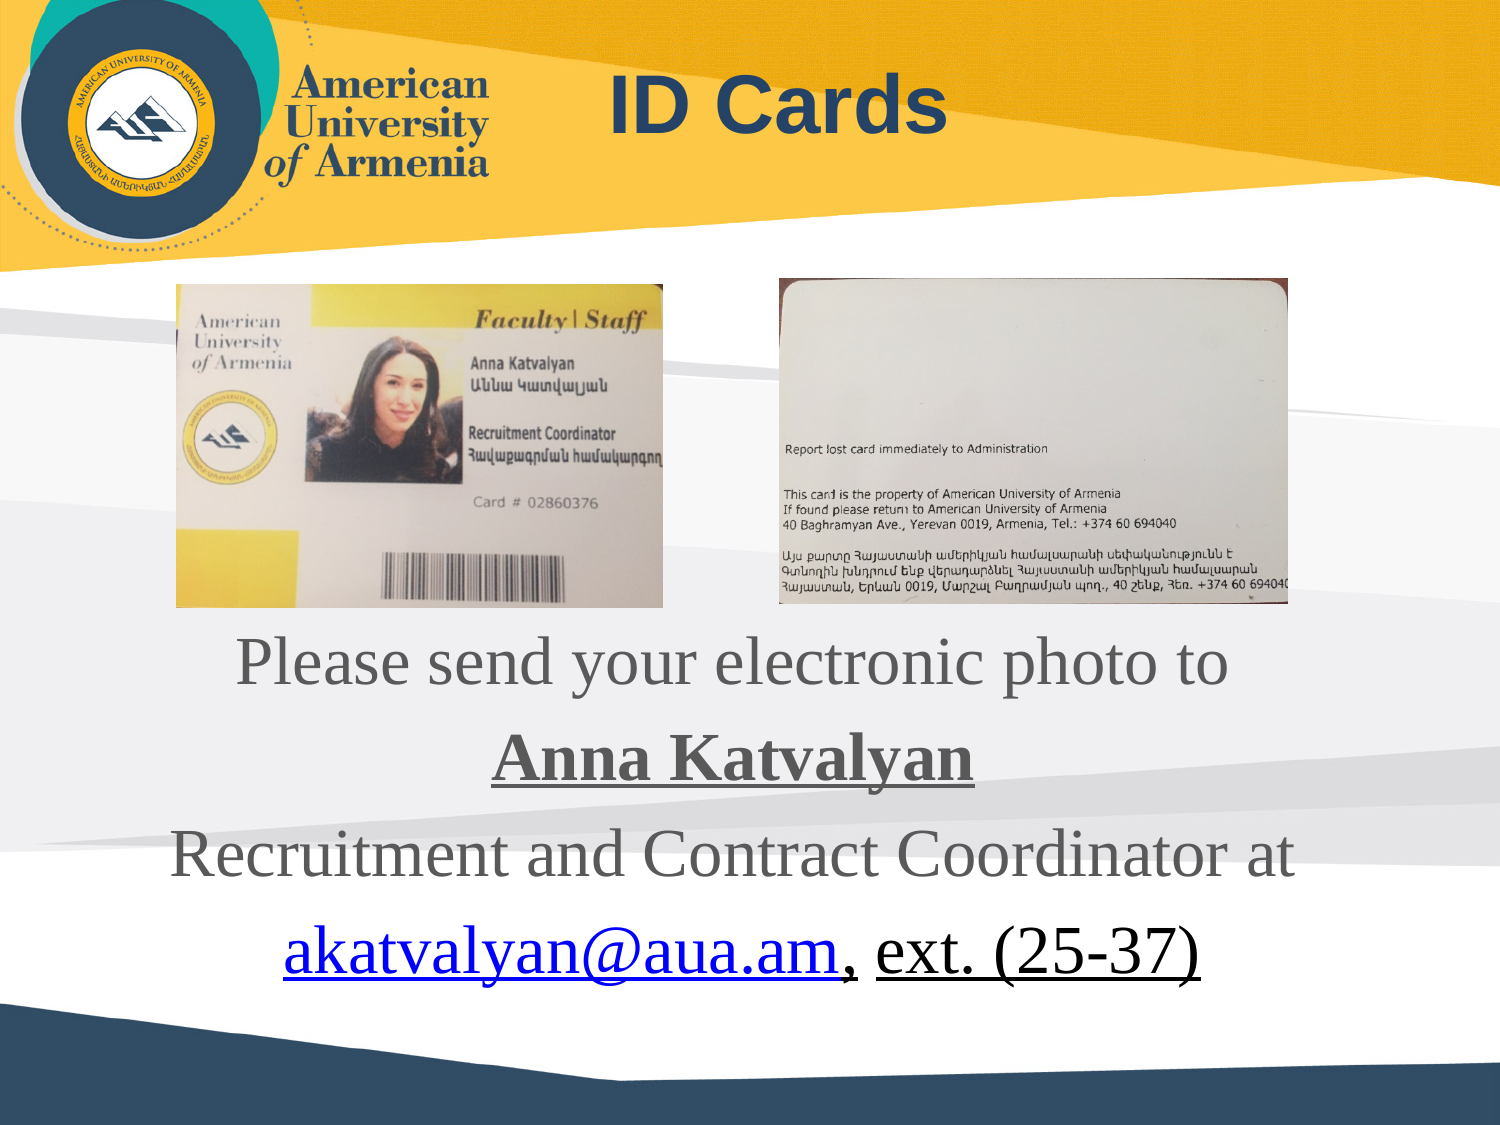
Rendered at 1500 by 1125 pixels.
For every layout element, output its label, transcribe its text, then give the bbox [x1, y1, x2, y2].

picture [0, 0, 1500, 1125]
list Please send your electronic photo to Anna Katvalyan Recruitment and Contract Coordinator at akatvalyan@aua.am, ext. (25-37) [46, 608, 1438, 1020]
title ID Cards [510, 45, 1049, 158]
